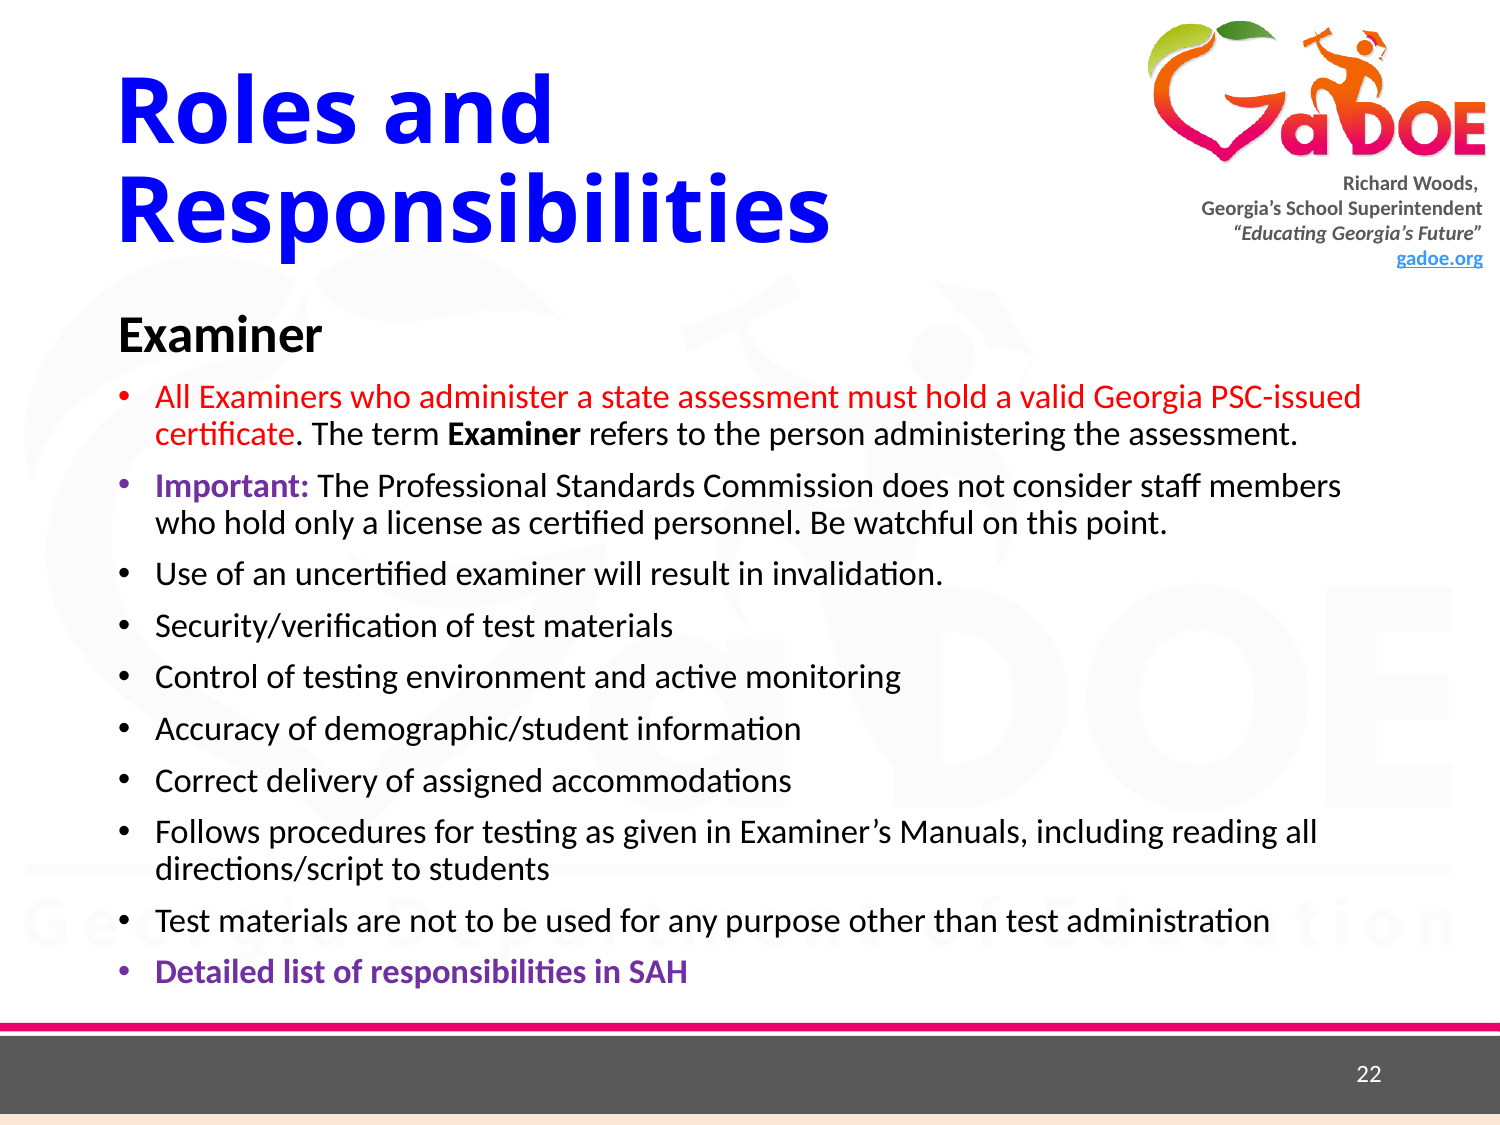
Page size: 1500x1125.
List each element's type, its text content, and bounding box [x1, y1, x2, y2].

picture [19, 235, 1473, 980]
picture [1135, 8, 1499, 164]
slide_number 22 [1059, 1042, 1397, 1103]
list Examiner All Examiners who administer a state assessment must hold a valid Georgia PSC-issued certificate. The term Examiner refers to the person administering the assessment. Important: The Professional Standards Commission does not consider staff members who hold only a license as certified personnel. Be watchful on this point. Use of an uncertified examiner will result in invalidation. Security/verification of test materials Control of testing environment and active monitoring Accuracy of demographic/student information Correct delivery of assigned accommodations Follows procedures for testing as given in Examiner’s Manuals, including reading all directions/script to students Test materials are not to be used for any purpose other than test administration Detailed list of responsibilities in SAH [103, 299, 1397, 1014]
title Roles and Responsibilities [99, 54, 1136, 273]
